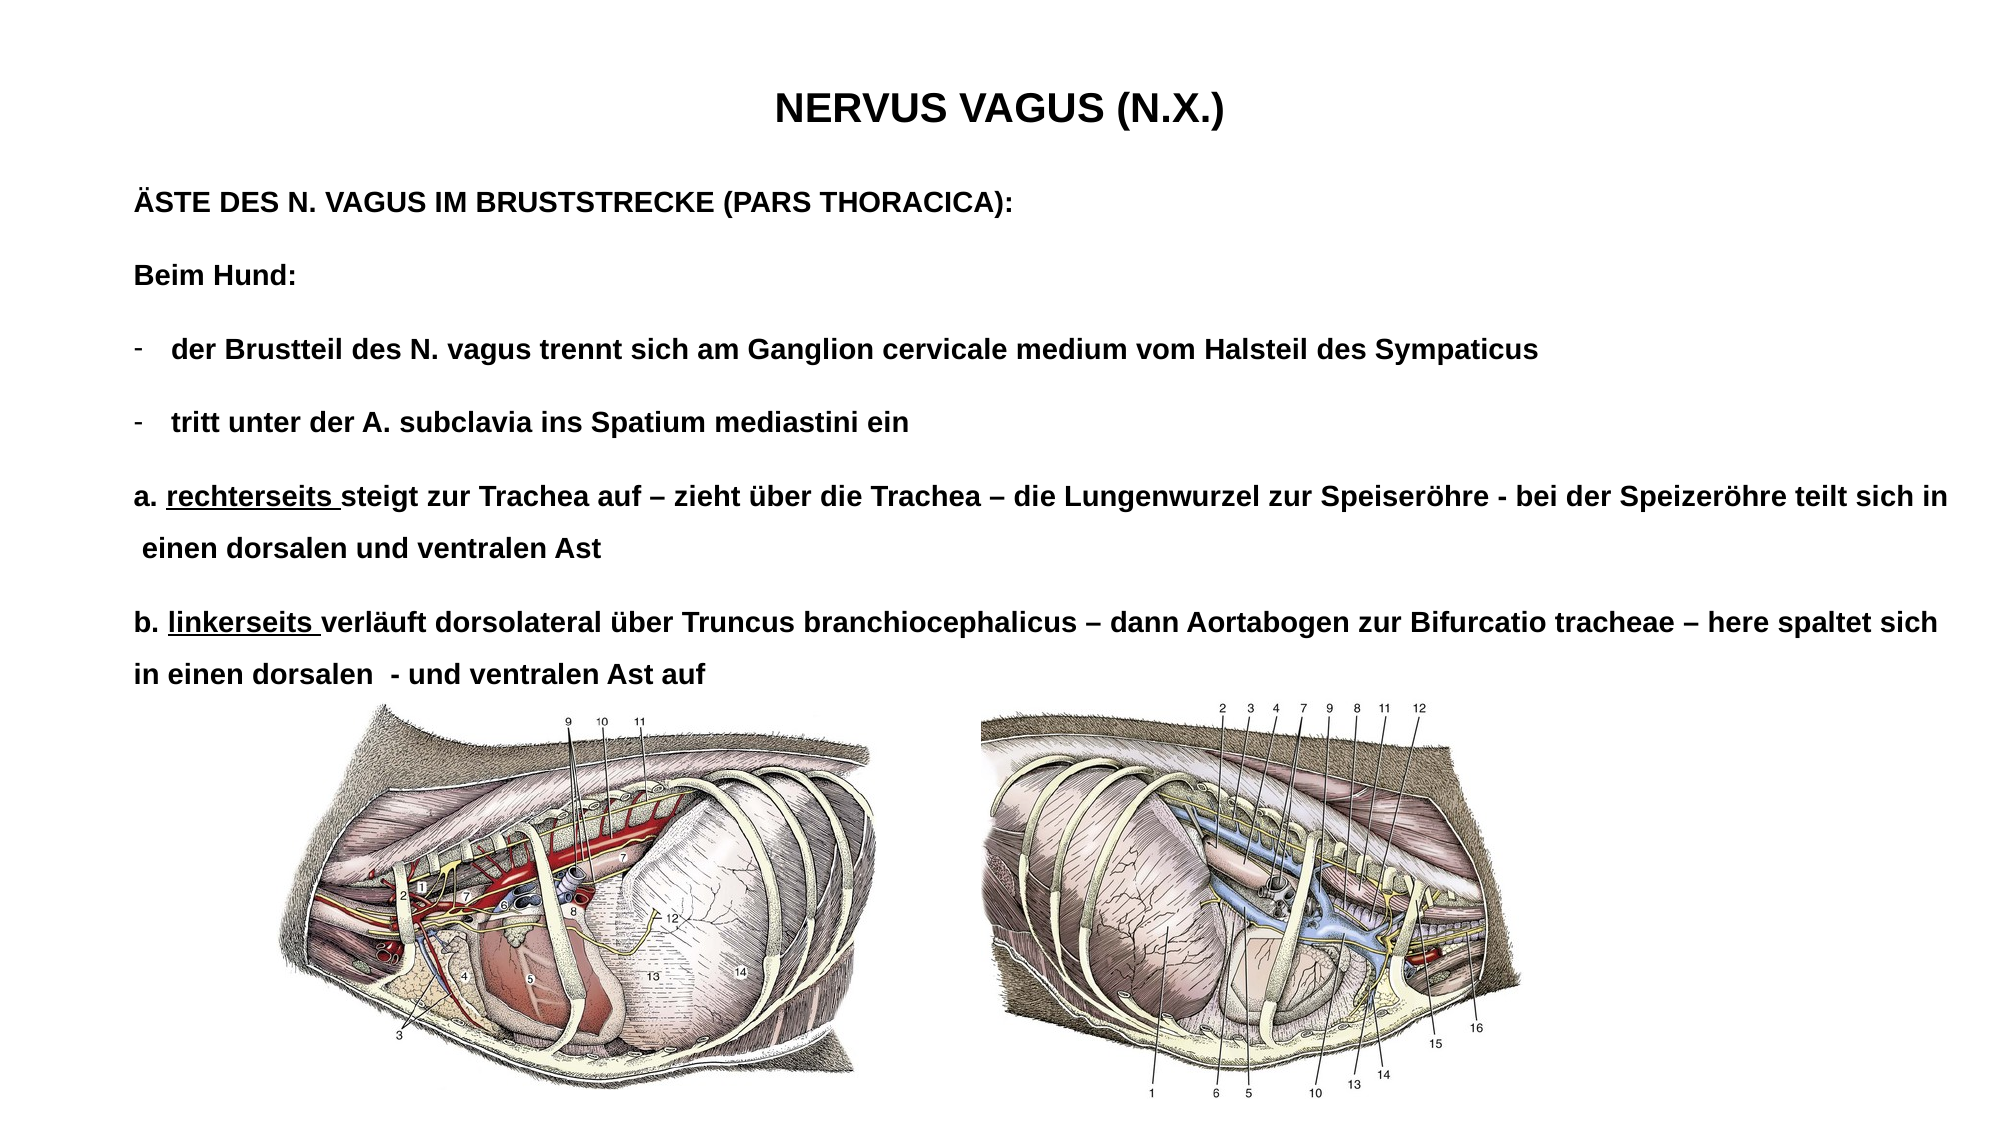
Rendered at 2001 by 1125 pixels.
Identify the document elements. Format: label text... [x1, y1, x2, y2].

title NERVUS VAGUS (N.X.) [137, 59, 1863, 158]
list ÄSTE DES N. VAGUS IM BRUSTSTRECKE (PARS THORACICA): Beim Hund: der Brustteil des N. vagus trennt sich am Ganglion cervicale medium vom Halsteil des Sympaticus tritt unter der A. subclavia ins Spatium mediastini ein a. rechterseits steigt zur Trachea auf – zieht über die Trachea – die Lungenwurzel zur Speiseröhre - bei der Speizeröhre teilt sich in einen dorsalen und ventralen Ast b. linkerseits verläuft dorsolateral über Truncus branchiocephalicus – dann Aortabogen zur Bifurcatio tracheae – here spaltet sich in einen dorsalen - und ventralen Ast auf [118, 158, 1967, 872]
picture [276, 702, 877, 1091]
picture [981, 693, 1524, 1099]
